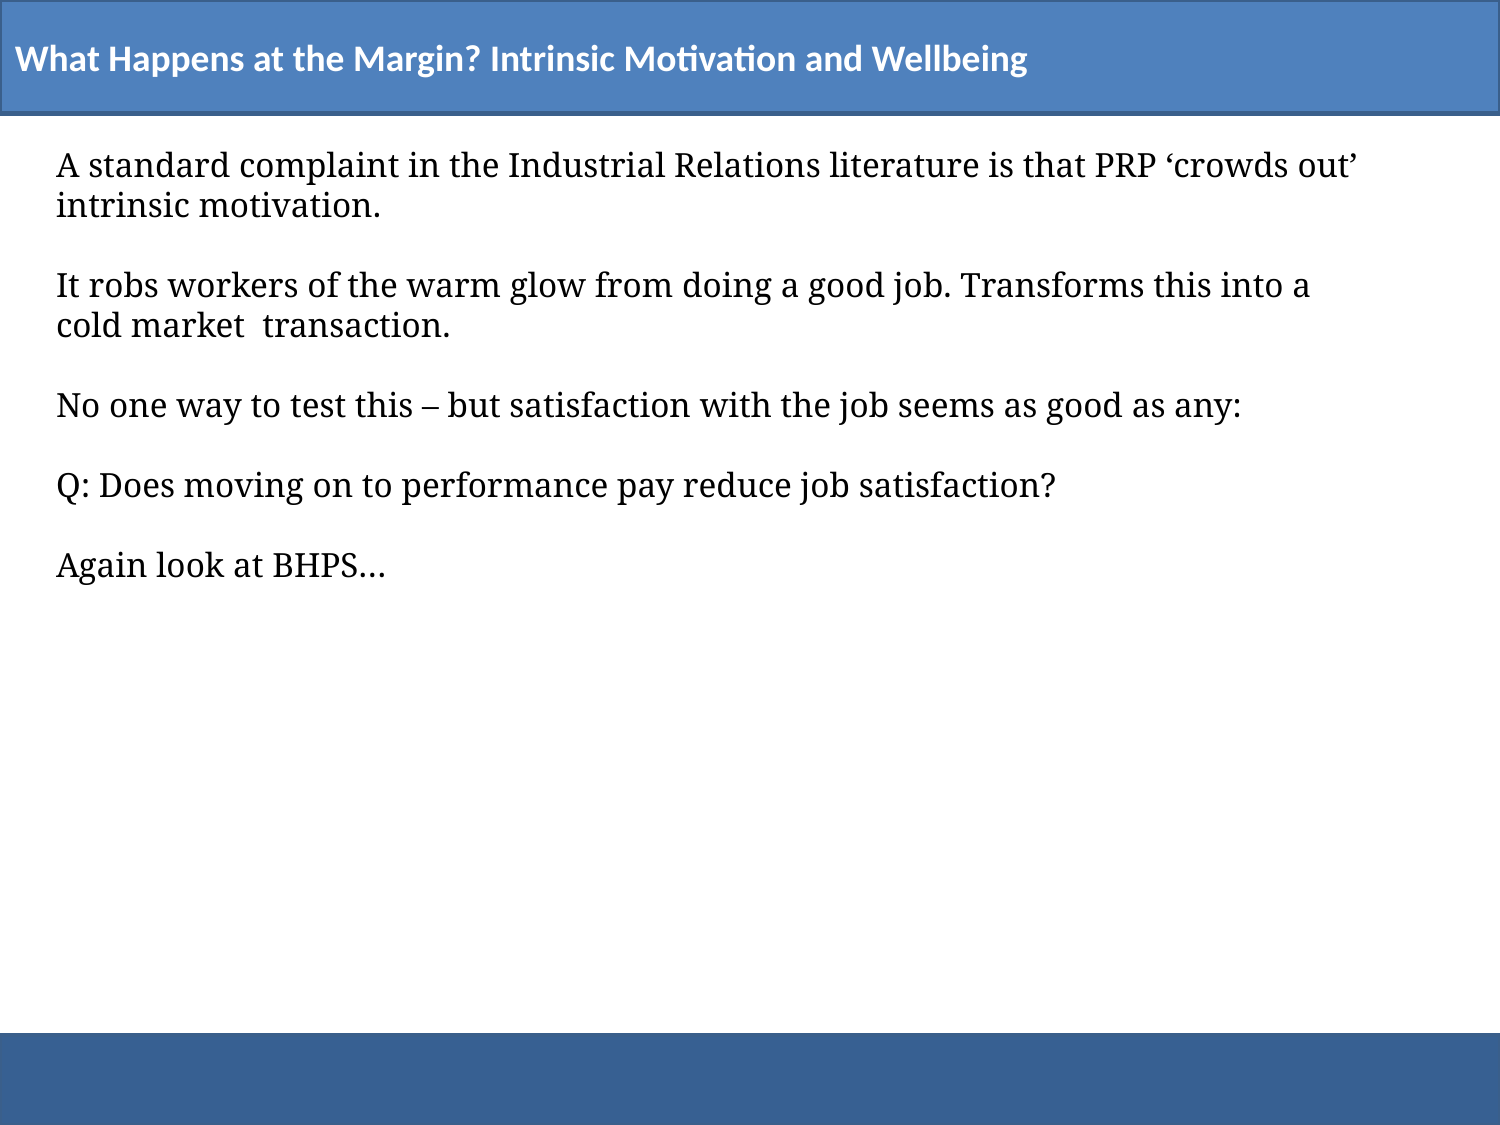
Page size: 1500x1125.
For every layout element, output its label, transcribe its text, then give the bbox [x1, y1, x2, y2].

text_box What Happens at the Margin? Intrinsic Motivation and Wellbeing [0, 0, 1500, 116]
text_box A standard complaint in the Industrial Relations literature is that PRP ‘crowds out’ intrinsic motivation. It robs workers of the warm glow from doing a good job. Transforms this into a cold market transaction. No one way to test this – but satisfaction with the job seems as good as any: Q: Does moving on to performance pay reduce job satisfaction? Again look at BHPS… [41, 137, 1388, 811]
text_box [0, 1033, 1500, 1125]
